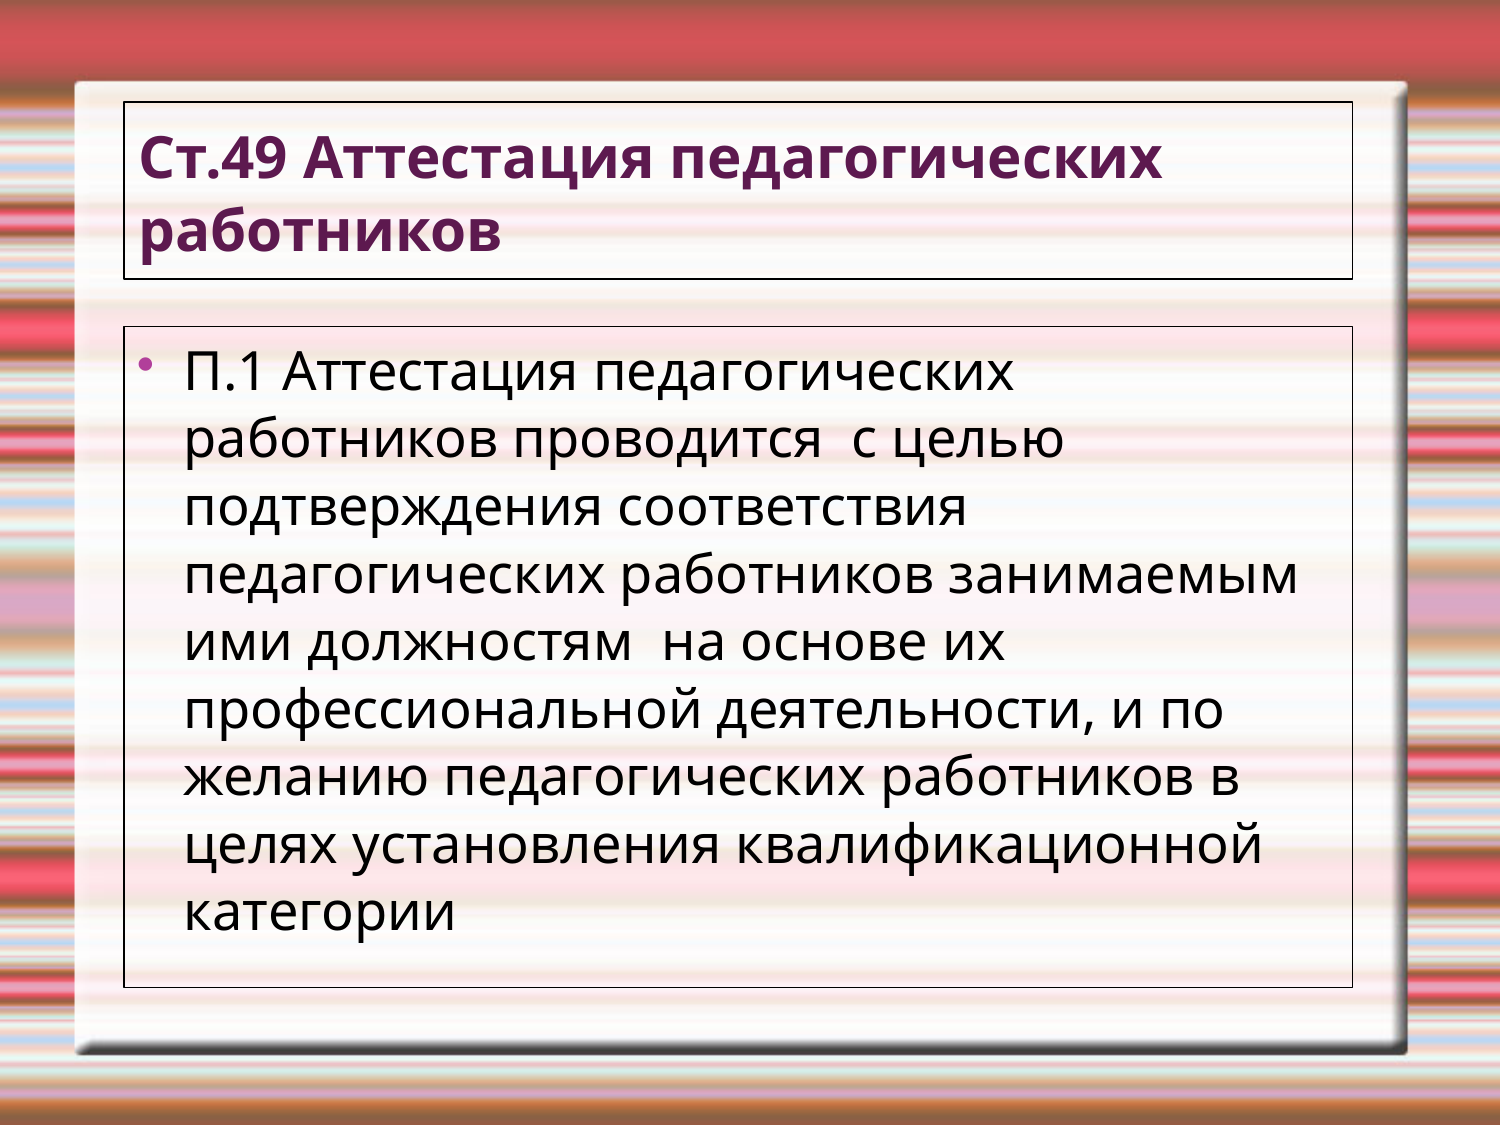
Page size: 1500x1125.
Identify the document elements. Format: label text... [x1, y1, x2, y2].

picture [0, 0, 1500, 1125]
text_box П.1 Аттестация педагогических работников проводится с целью подтверждения соответствия педагогических работников занимаемым ими должностям на основе их профессиональной деятельности, и по желанию педагогических работников в целях установления квалификационной категории [123, 326, 1353, 988]
title Ст.49 Аттестация педагогических работников [123, 101, 1353, 280]
